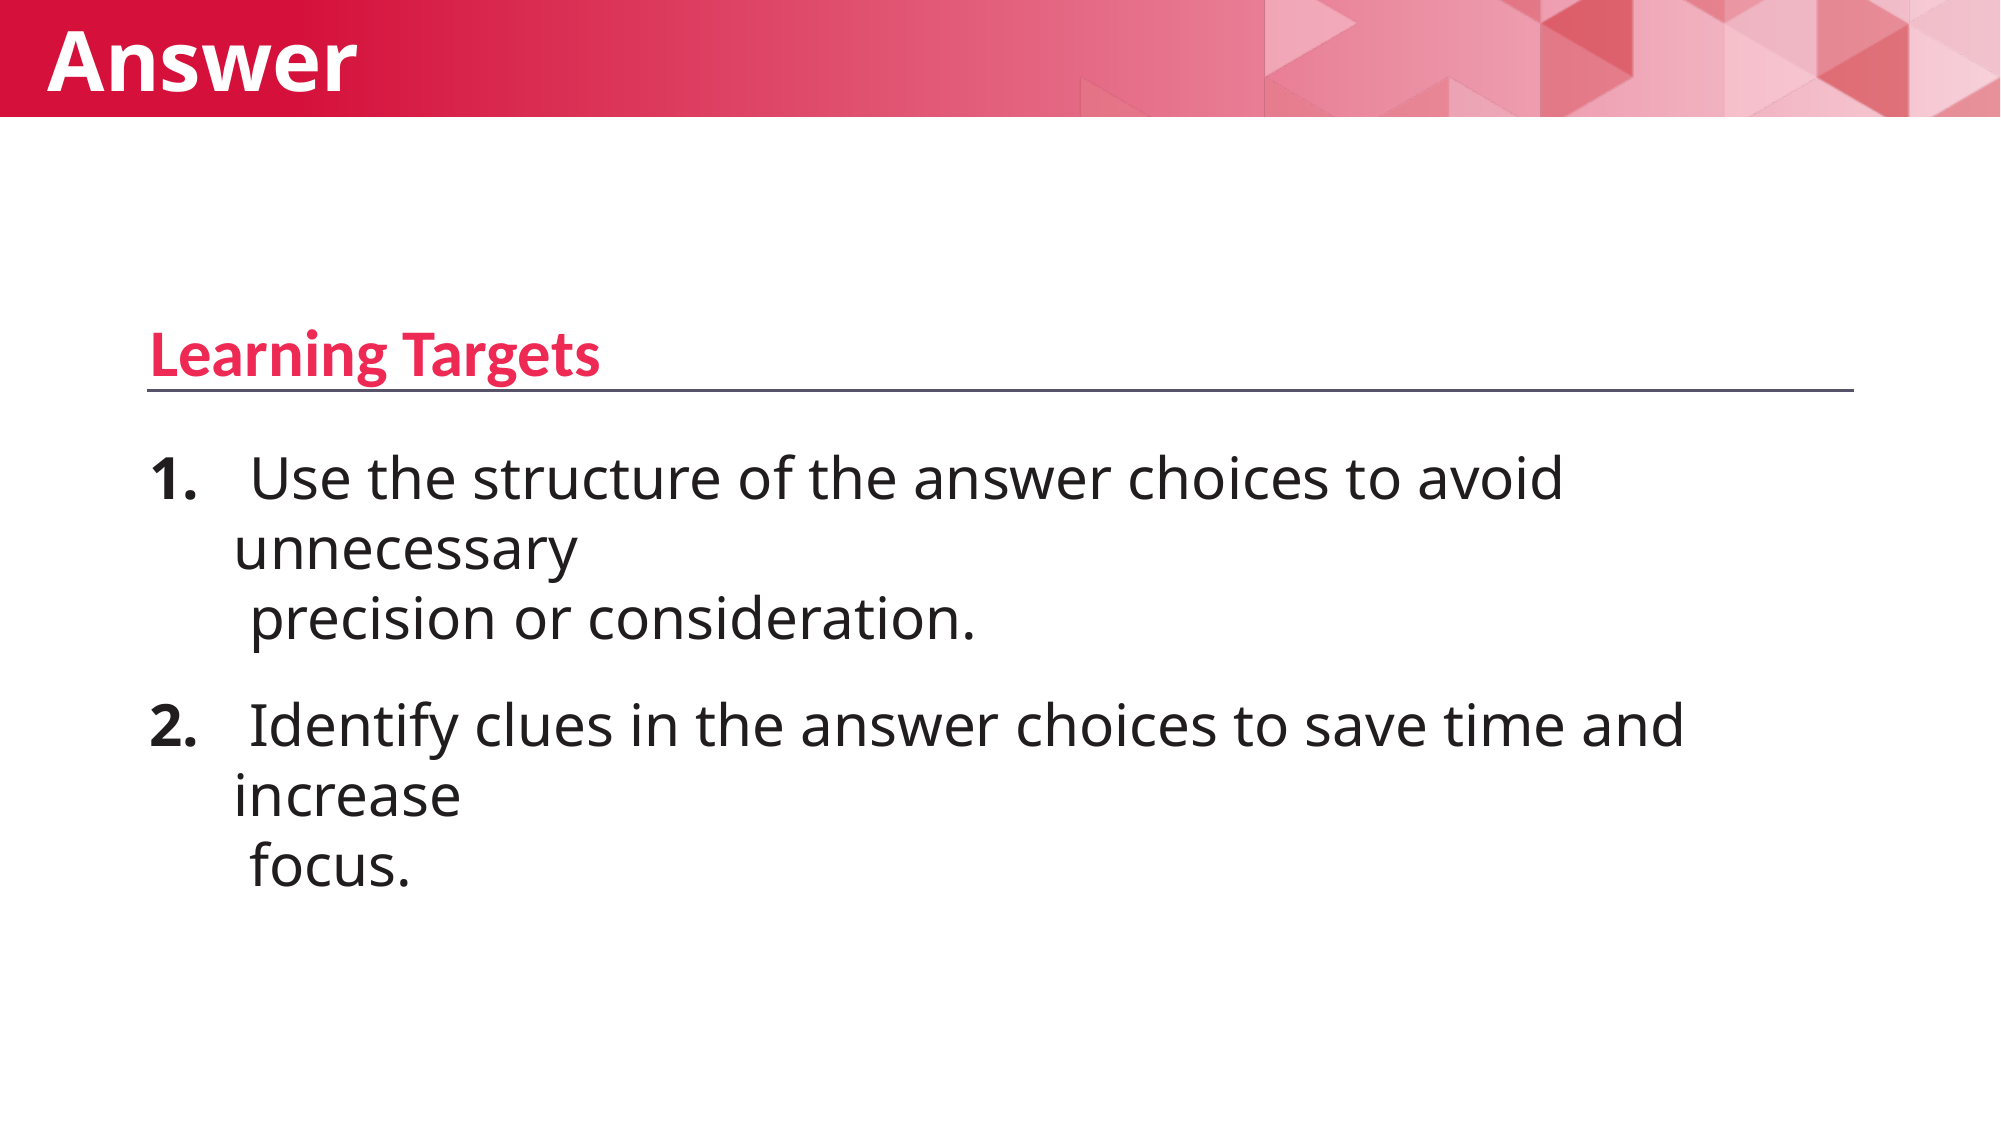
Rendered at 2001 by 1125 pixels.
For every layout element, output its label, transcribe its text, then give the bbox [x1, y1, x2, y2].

text_box Answer Awareness [32, 11, 720, 117]
text_box [0, 0, 2000, 118]
picture [990, 0, 2000, 117]
text_box Learning Targets [135, 301, 618, 391]
text_box Use the structure of the answer choices to avoid unnecessary precision or consideration. Identify clues in the answer choices to save time and increase focus. [134, 433, 1867, 780]
